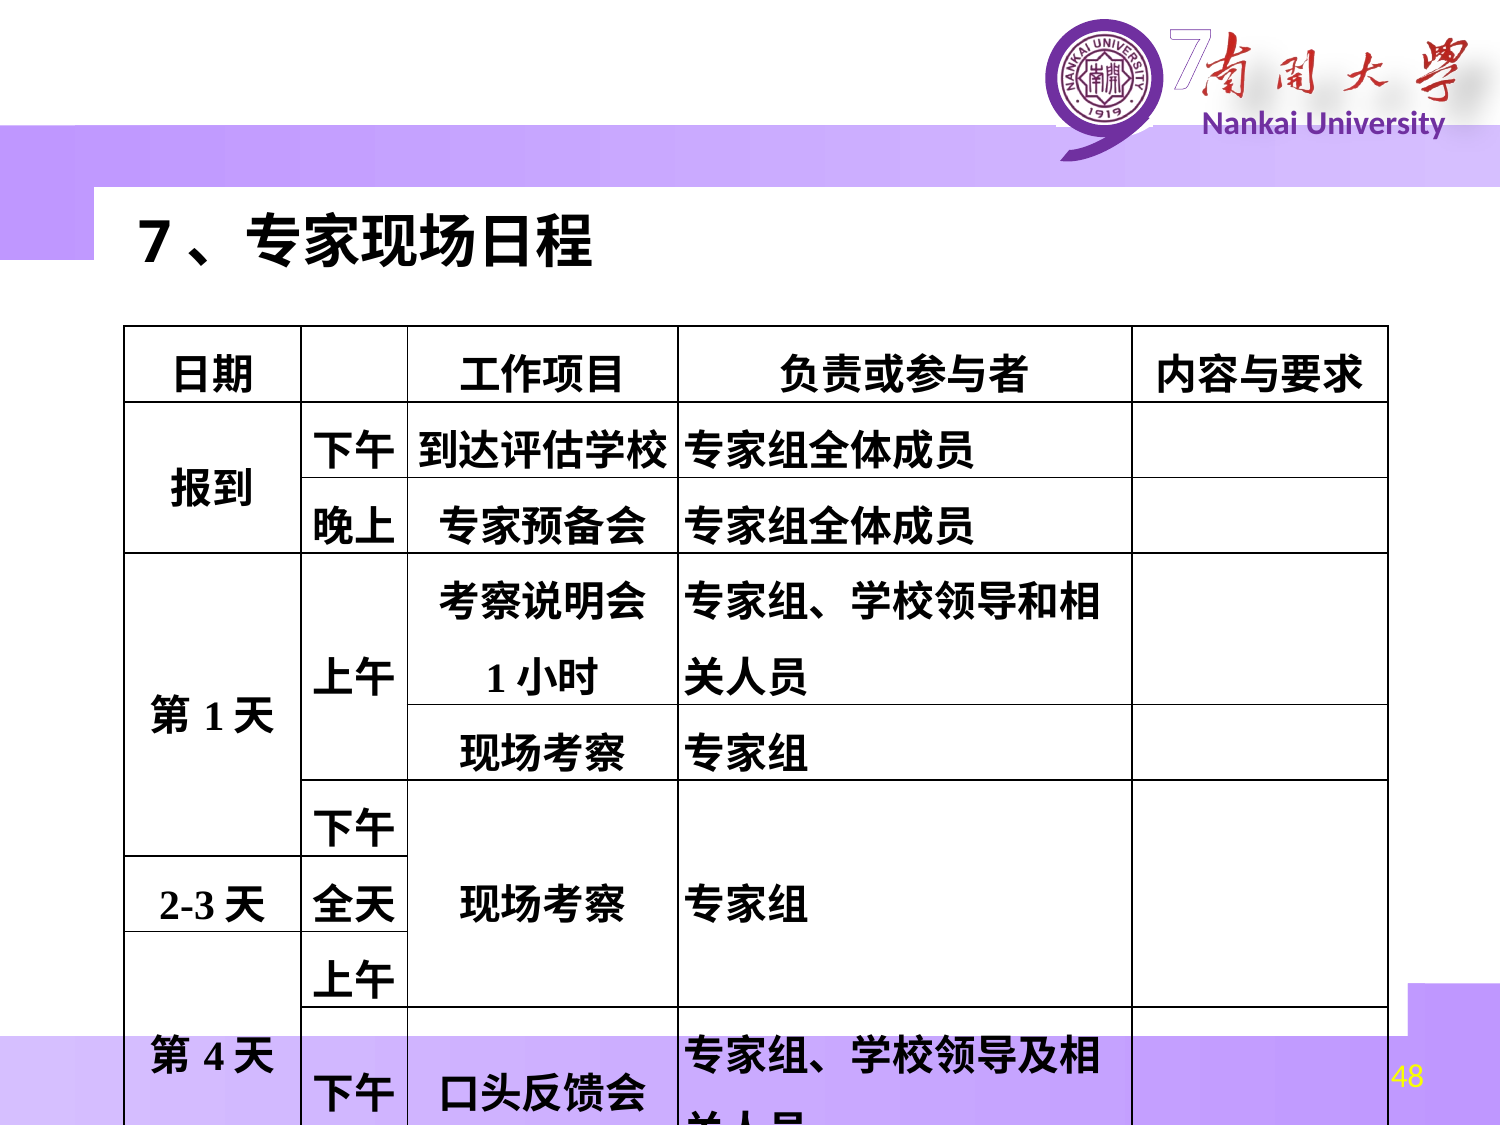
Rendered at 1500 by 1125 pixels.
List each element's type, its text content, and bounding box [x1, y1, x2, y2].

table_cell 现场考察 [408, 781, 677, 1006]
table_cell 到达评估学校 [408, 403, 677, 477]
table_cell 上午 [302, 932, 407, 1006]
table_cell 报到 [125, 403, 300, 552]
table_cell 第1天 [125, 554, 300, 855]
table_header [302, 327, 407, 401]
table_cell 专家组 [679, 781, 1131, 1006]
table_cell 口头反馈会 [408, 1008, 677, 1125]
table_cell 上午 [302, 554, 407, 779]
table_cell 专家组全体成员 [679, 478, 1131, 552]
table_header 负责或参与者 [679, 327, 1131, 401]
table_cell 专家组全体成员 [679, 403, 1131, 477]
table_cell 第4天 [125, 932, 300, 1125]
table_cell [1133, 478, 1387, 552]
table_cell [1133, 554, 1387, 704]
picture [1198, 30, 1470, 103]
picture [1057, 115, 1067, 125]
table_cell [1133, 705, 1387, 779]
table_cell 下午 [302, 1008, 407, 1125]
table_cell 专家预备会 [408, 478, 677, 552]
table_cell [1133, 403, 1387, 477]
text_box 7、专家现场日程 [123, 196, 680, 281]
table_cell [1133, 1008, 1387, 1125]
table_cell [1133, 781, 1387, 1006]
table_cell 专家组、学校领导和相关人员 [679, 554, 1131, 704]
table_header 日期 [125, 327, 300, 401]
table_cell 下午 [302, 403, 407, 477]
table_header 内容与要求 [1133, 327, 1387, 401]
text_box 转化 [1204, 129, 1275, 155]
picture [1057, 31, 1067, 41]
picture [1144, 116, 1151, 125]
table_cell 考察说明会 1小时 [408, 554, 677, 704]
table_cell 全天 [302, 857, 407, 931]
table_cell 专家组、学校领导及相关人员 [679, 1008, 1131, 1125]
table_cell 下午 [302, 781, 407, 855]
picture [1142, 31, 1151, 40]
table_header 工作项目 [408, 327, 677, 401]
table_cell 晚上 [302, 478, 407, 552]
table_cell 现场考察 [408, 705, 677, 779]
table_cell 2-3天 [125, 857, 300, 931]
table_cell 专家组 [679, 705, 1131, 779]
picture [1058, 32, 1151, 125]
